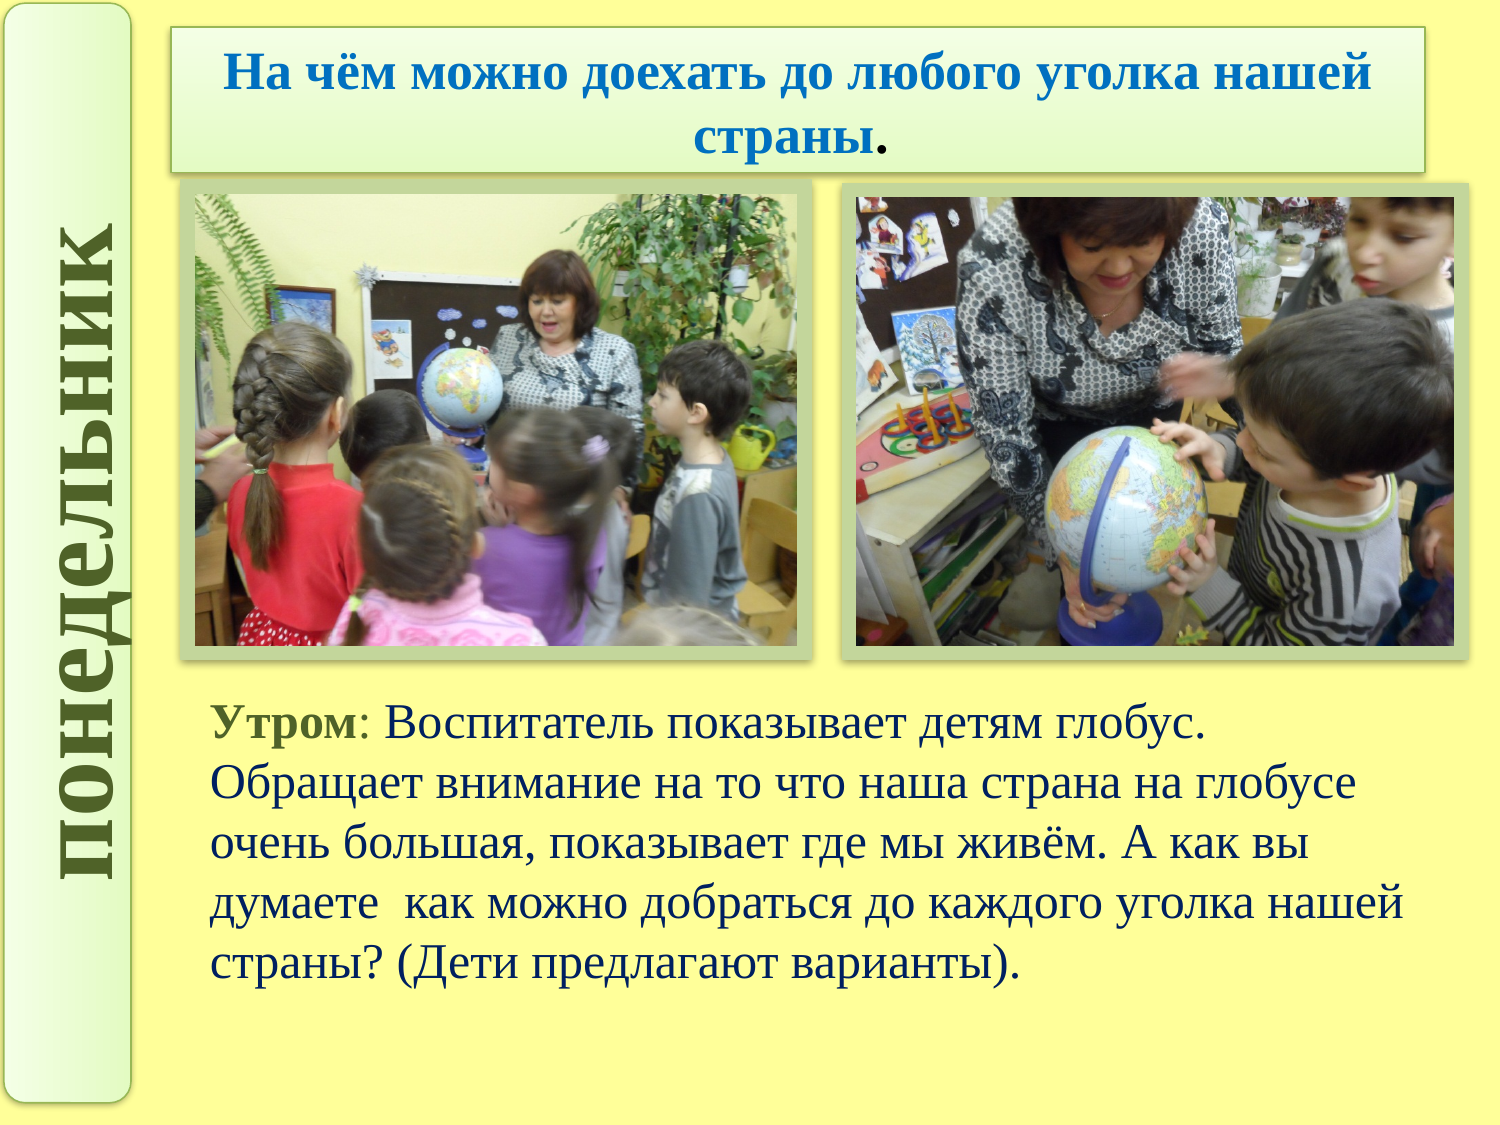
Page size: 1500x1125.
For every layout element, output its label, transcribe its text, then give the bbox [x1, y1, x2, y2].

list Утром: Воспитатель показывает детям глобус. Обращает внимание на то что наша страна на глобусе очень большая, показывает где мы живём. А как вы думаете как можно добраться до каждого уголка нашей страны? (Дети предлагают варианты). [194, 680, 1427, 1024]
title На чём можно доехать до любого уголка нашей страны. [170, 26, 1426, 173]
picture [856, 196, 1455, 646]
picture [194, 193, 798, 646]
text_box понедельник [3, 2, 132, 1104]
